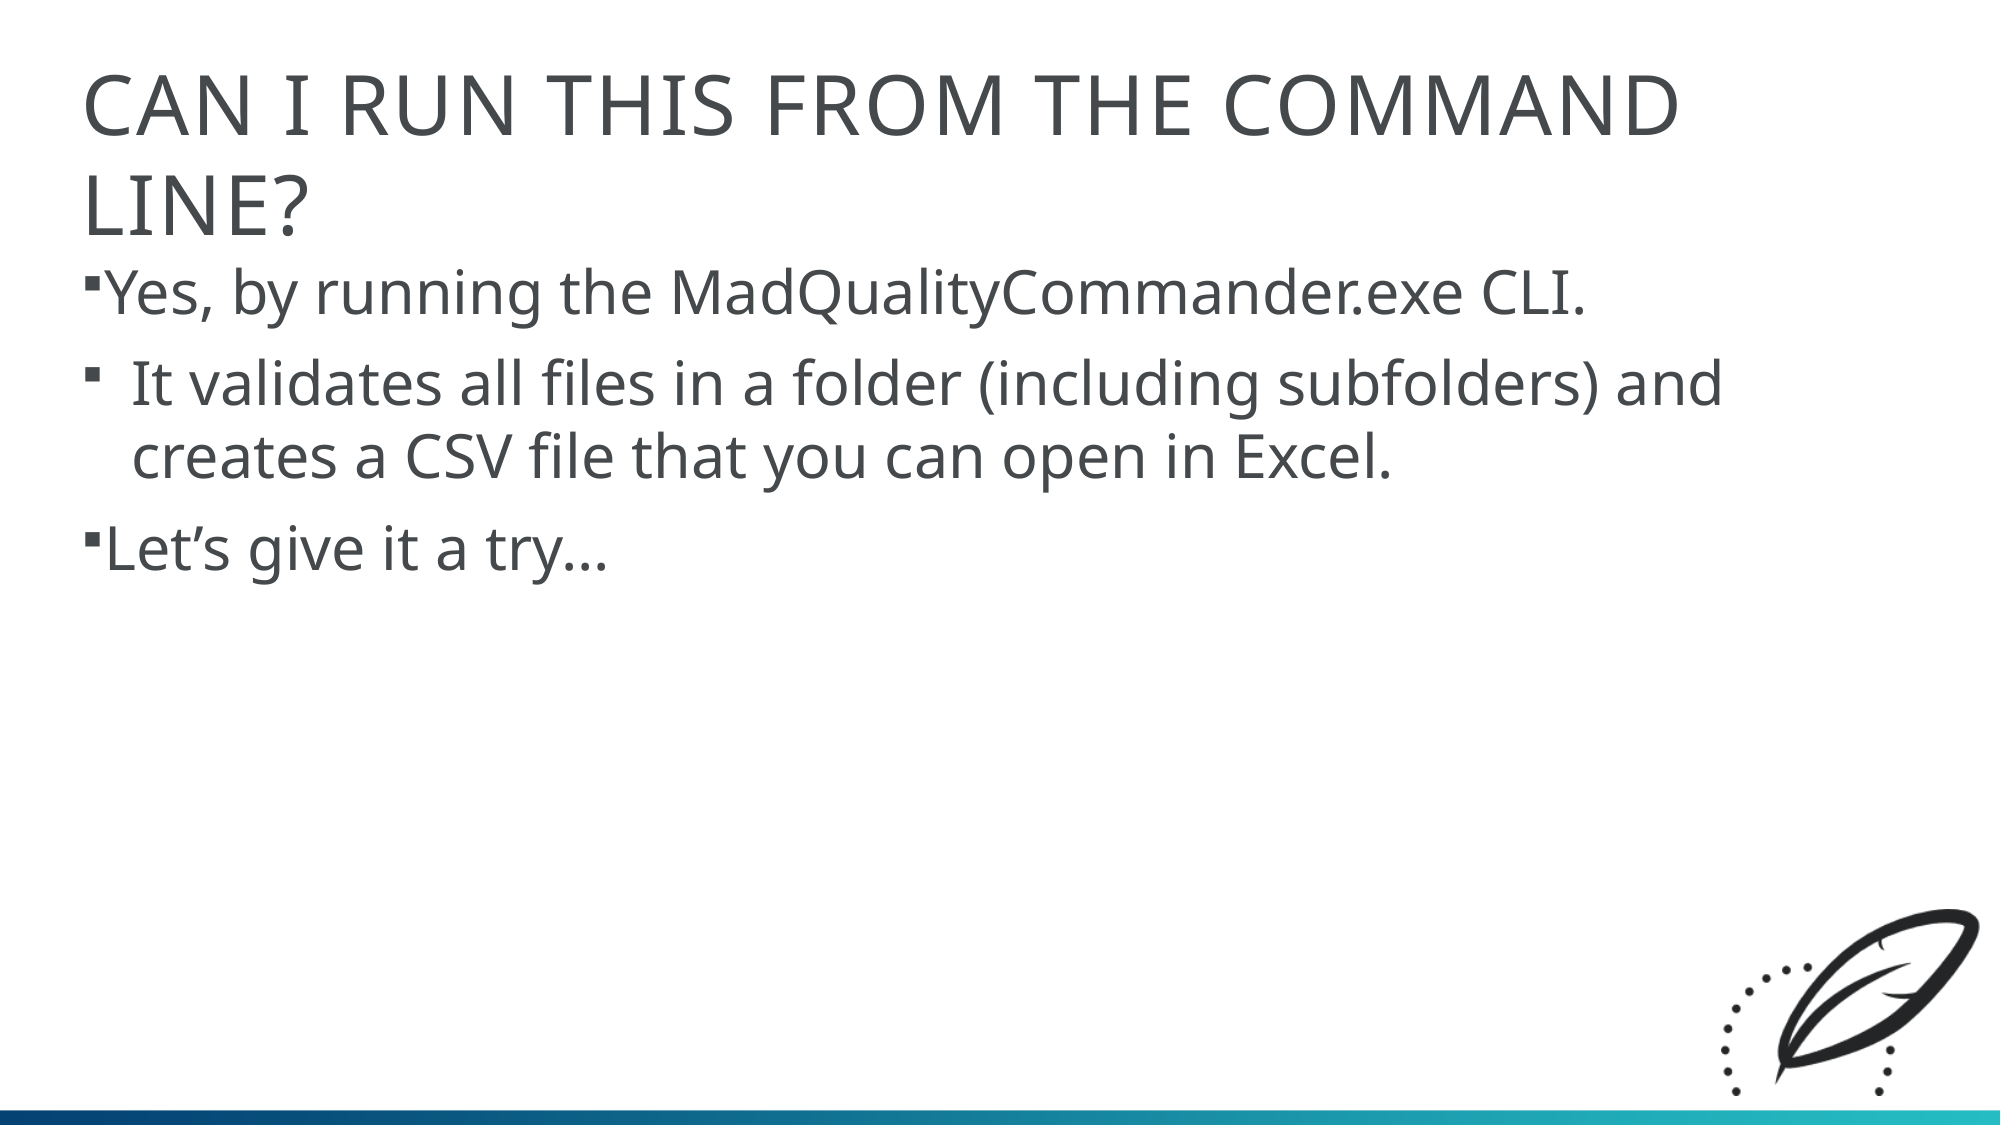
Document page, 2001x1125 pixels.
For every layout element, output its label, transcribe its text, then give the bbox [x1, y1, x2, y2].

list Yes, by running the MadQualityCommander.exe CLI. It validates all files in a folder (including subfolders) and creates a CSV file that you can open in Excel. Let’s give it a try... [66, 245, 1934, 1046]
title Can I run this from the command line? [66, 45, 1934, 233]
picture [0, 0, 2001, 1125]
